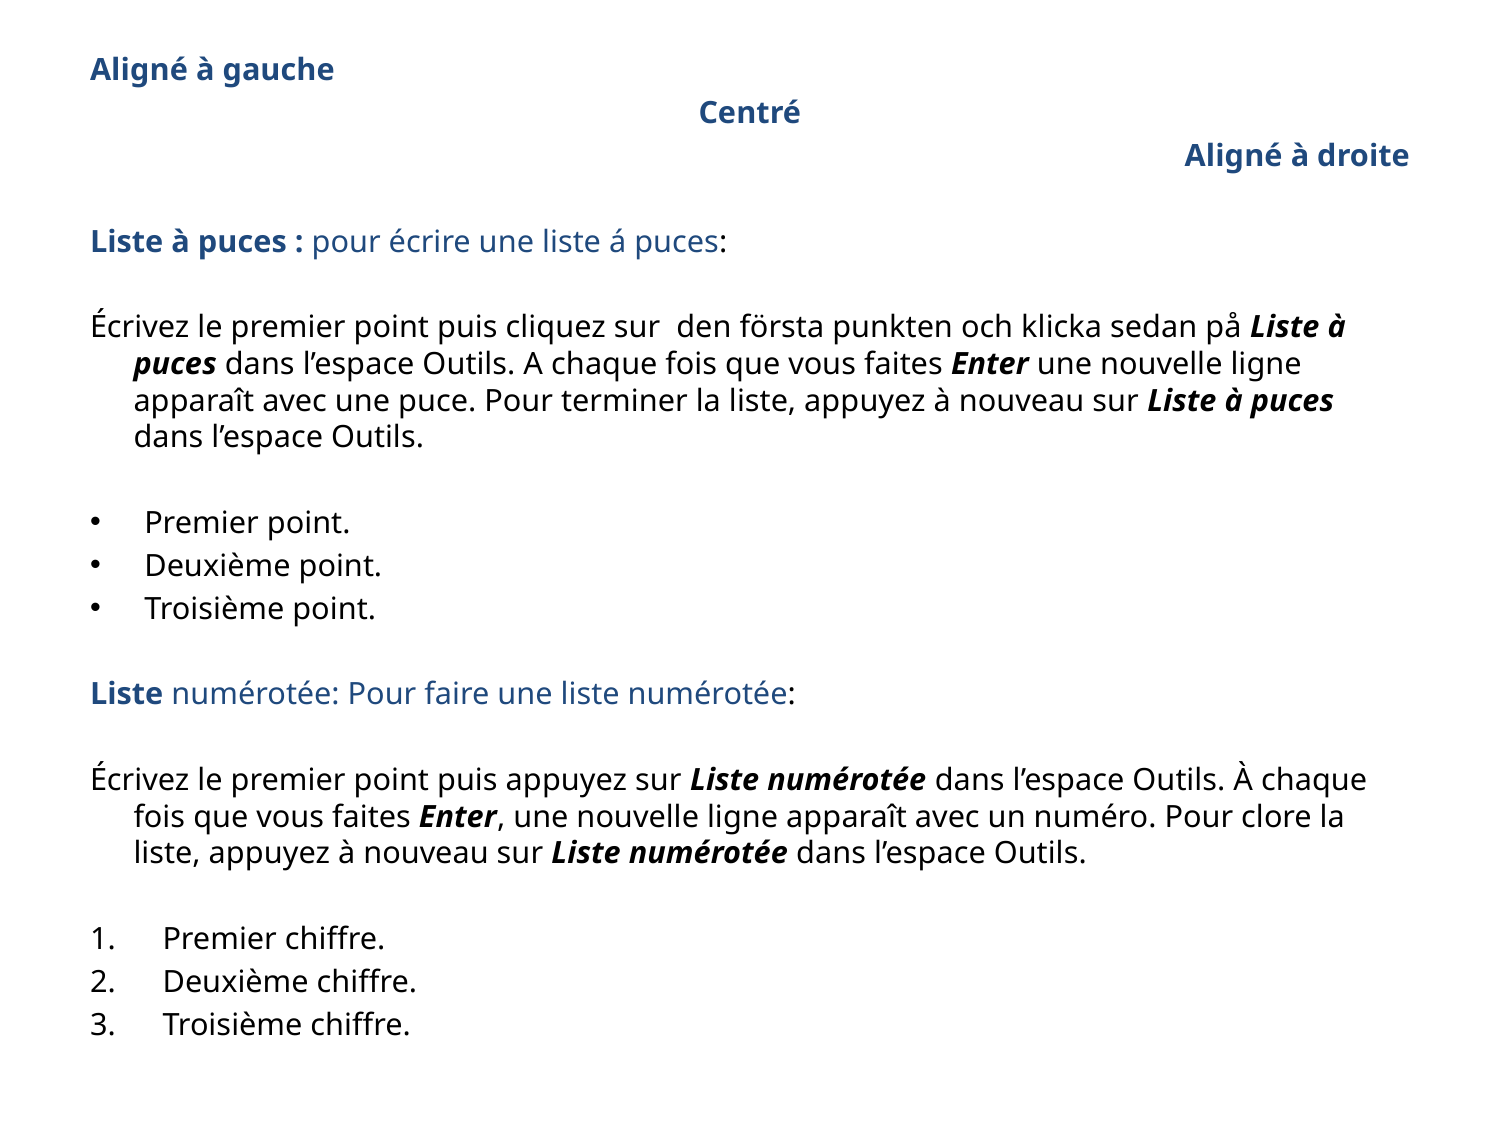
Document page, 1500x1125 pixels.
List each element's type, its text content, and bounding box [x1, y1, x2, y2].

list Aligné à gauche Centré Aligné à droite Liste à puces : pour écrire une liste á puces: Écrivez le premier point puis cliquez sur den första punkten och klicka sedan på Liste à puces dans l’espace Outils. A chaque fois que vous faites Enter une nouvelle ligne apparaît avec une puce. Pour terminer la liste, appuyez à nouveau sur Liste à puces dans l’espace Outils. Premier point. Deuxième point. Troisième point. Liste numérotée: Pour faire une liste numérotée: Écrivez le premier point puis appuyez sur Liste numérotée dans l’espace Outils. À chaque fois que vous faites Enter, une nouvelle ligne apparaît avec un numéro. Pour clore la liste, appuyez à nouveau sur Liste numérotée dans l’espace Outils. Premier chiffre. Deuxième chiffre. Troisième chiffre. [75, 42, 1425, 1071]
